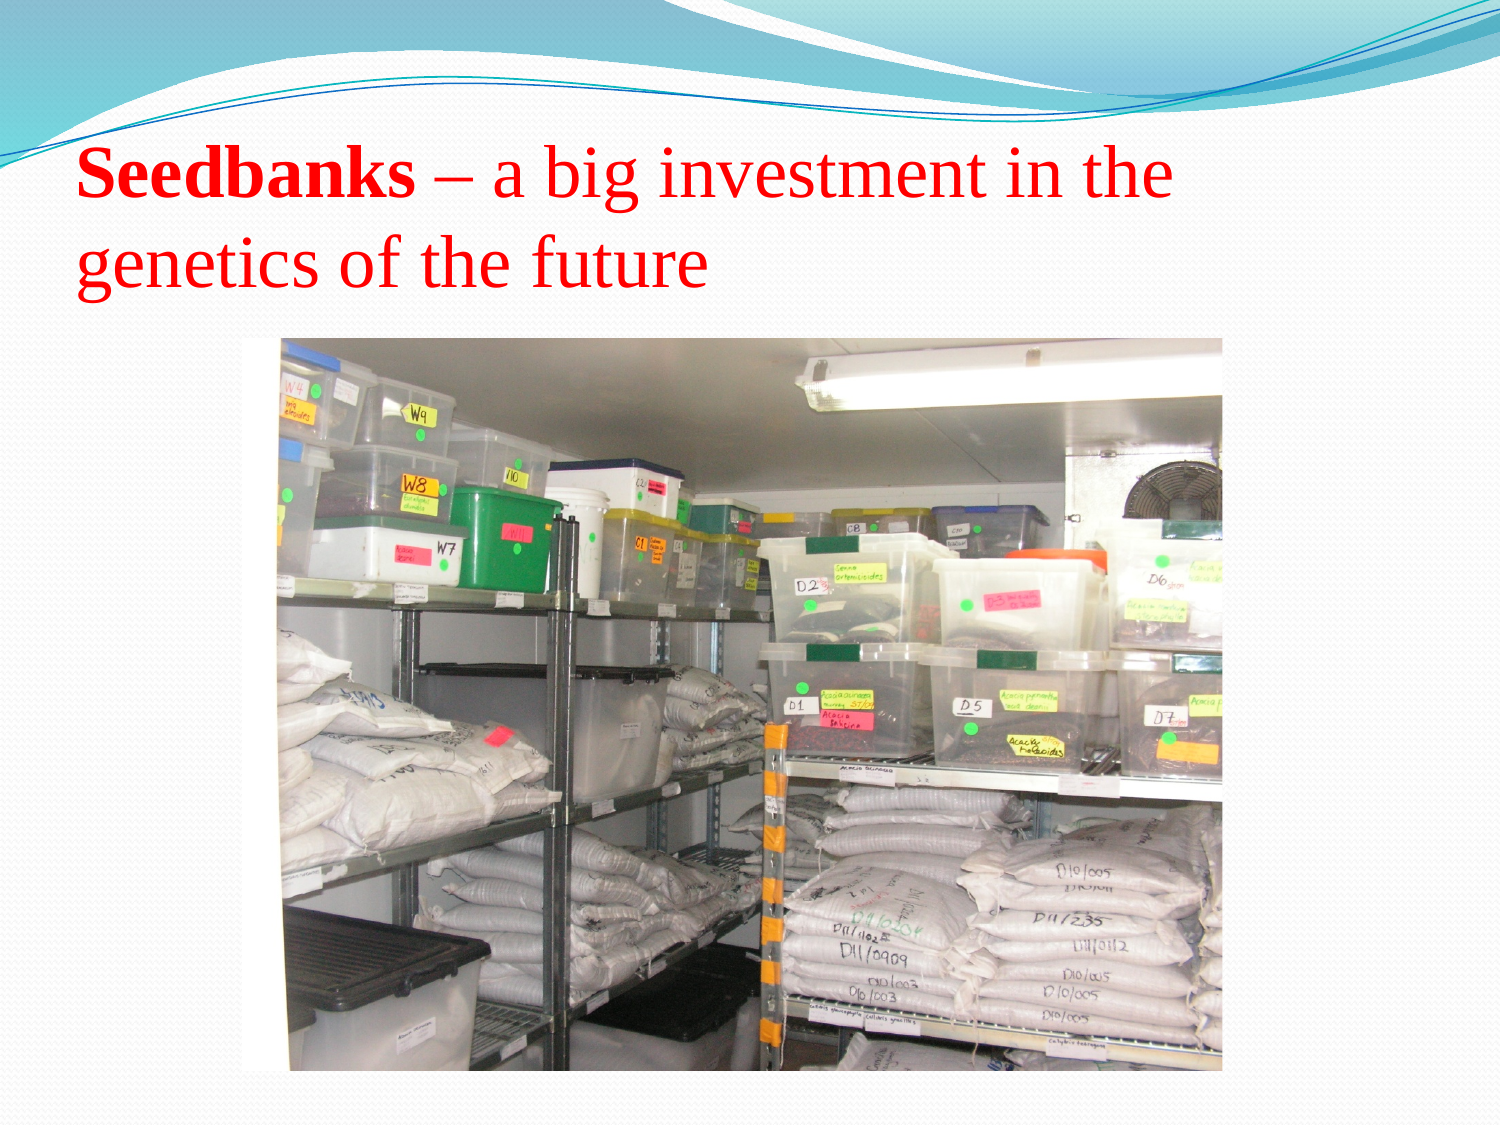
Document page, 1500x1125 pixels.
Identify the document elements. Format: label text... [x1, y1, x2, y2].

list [241, 337, 1223, 1072]
title Seedbanks – a big investment in the genetics of the future [75, 115, 1425, 303]
